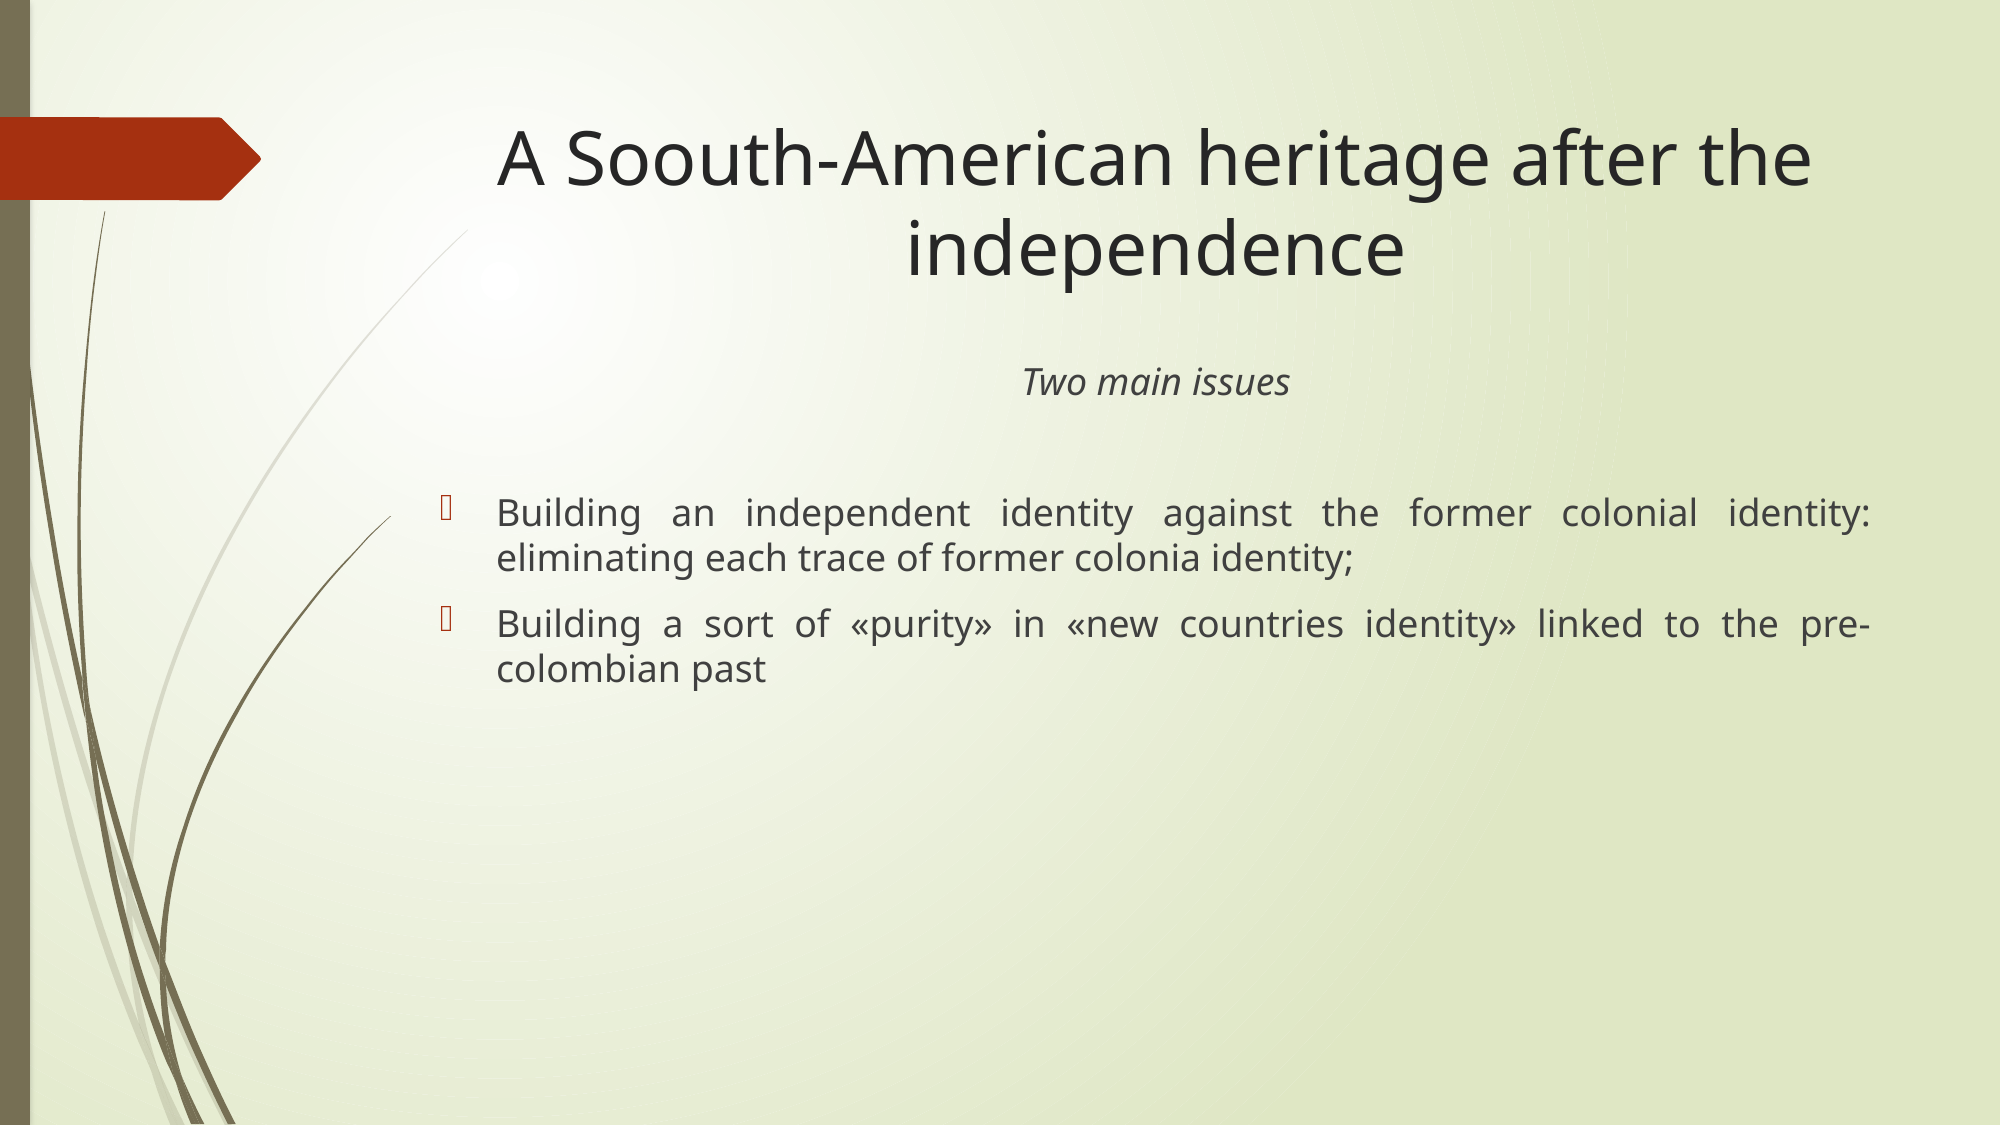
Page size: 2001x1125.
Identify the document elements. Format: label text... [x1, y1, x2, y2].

title A Soouth-American heritage after the independence [425, 102, 1888, 313]
list Two main issues Building an independent identity against the former colonial identity: eliminating each trace of former colonia identity; Building a sort of «purity» in «new countries identity» linked to the pre-colombian past [424, 350, 1888, 970]
